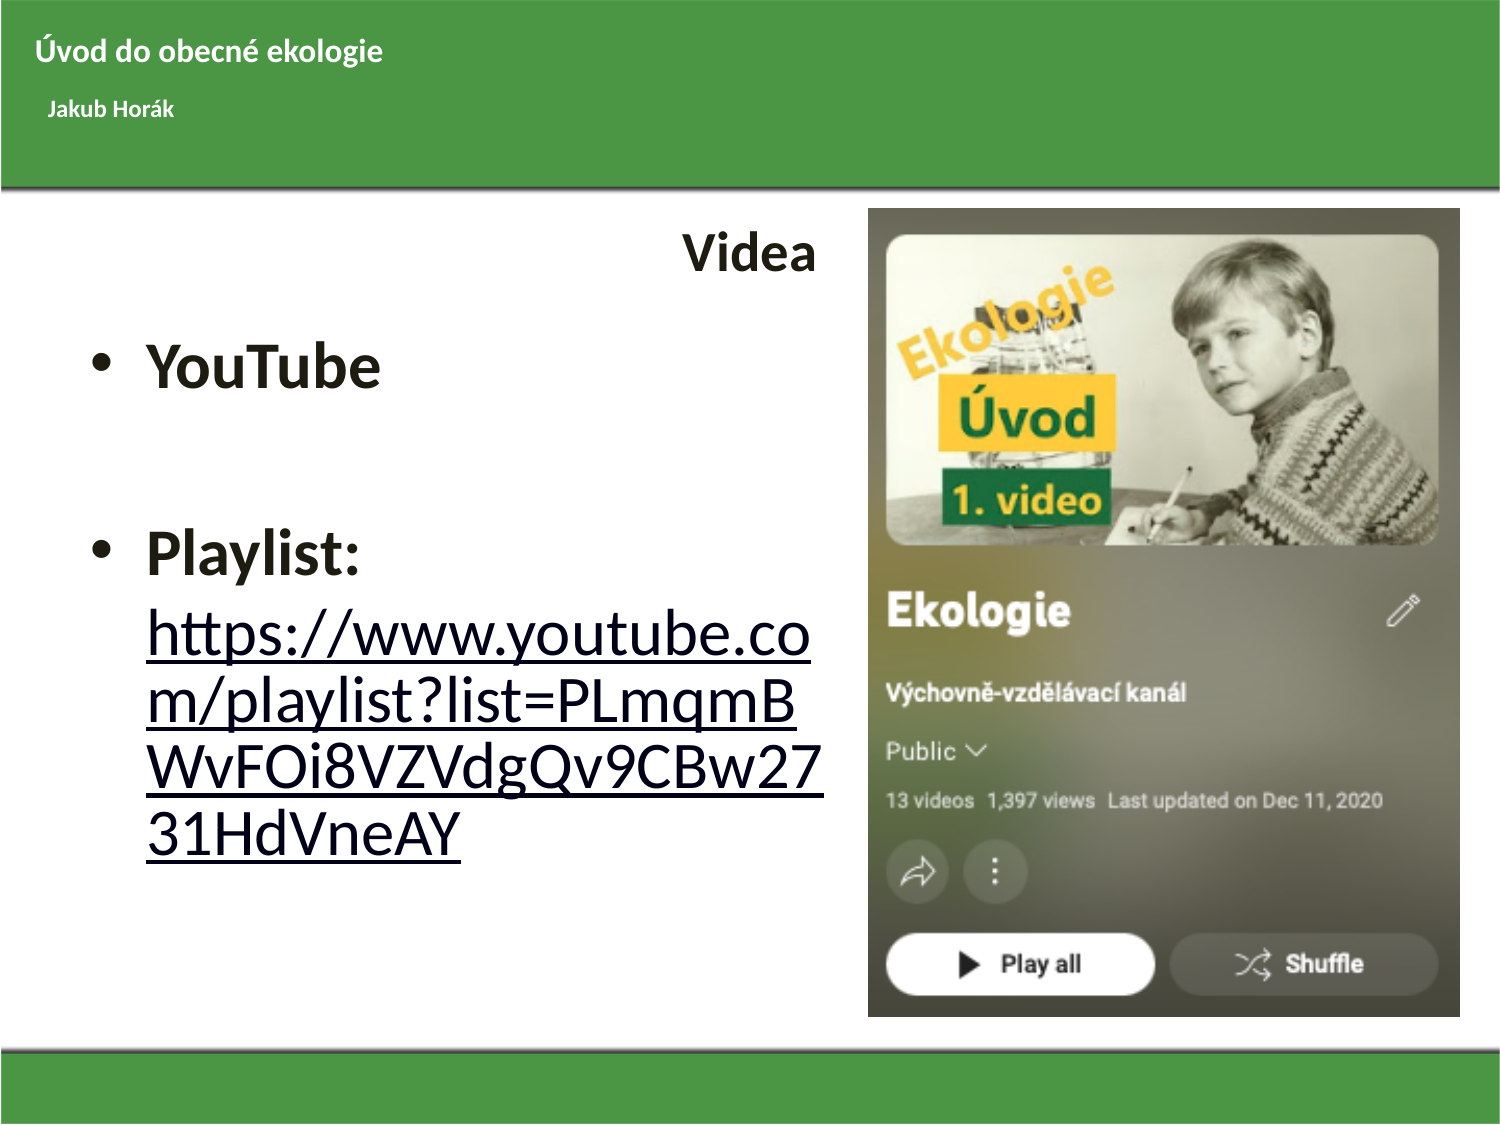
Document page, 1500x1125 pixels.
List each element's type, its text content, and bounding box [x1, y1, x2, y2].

title Videa [75, 208, 865, 291]
list YouTube Playlist: https://www.youtube.com/playlist?list=PLmqmBWvFOi8VZVdgQv9CBw2731HdVneAY [75, 314, 869, 1034]
list Úvod do obecné ekologie [19, 19, 741, 79]
picture [0, 0, 1500, 1125]
list Jakub Horák [33, 90, 754, 126]
